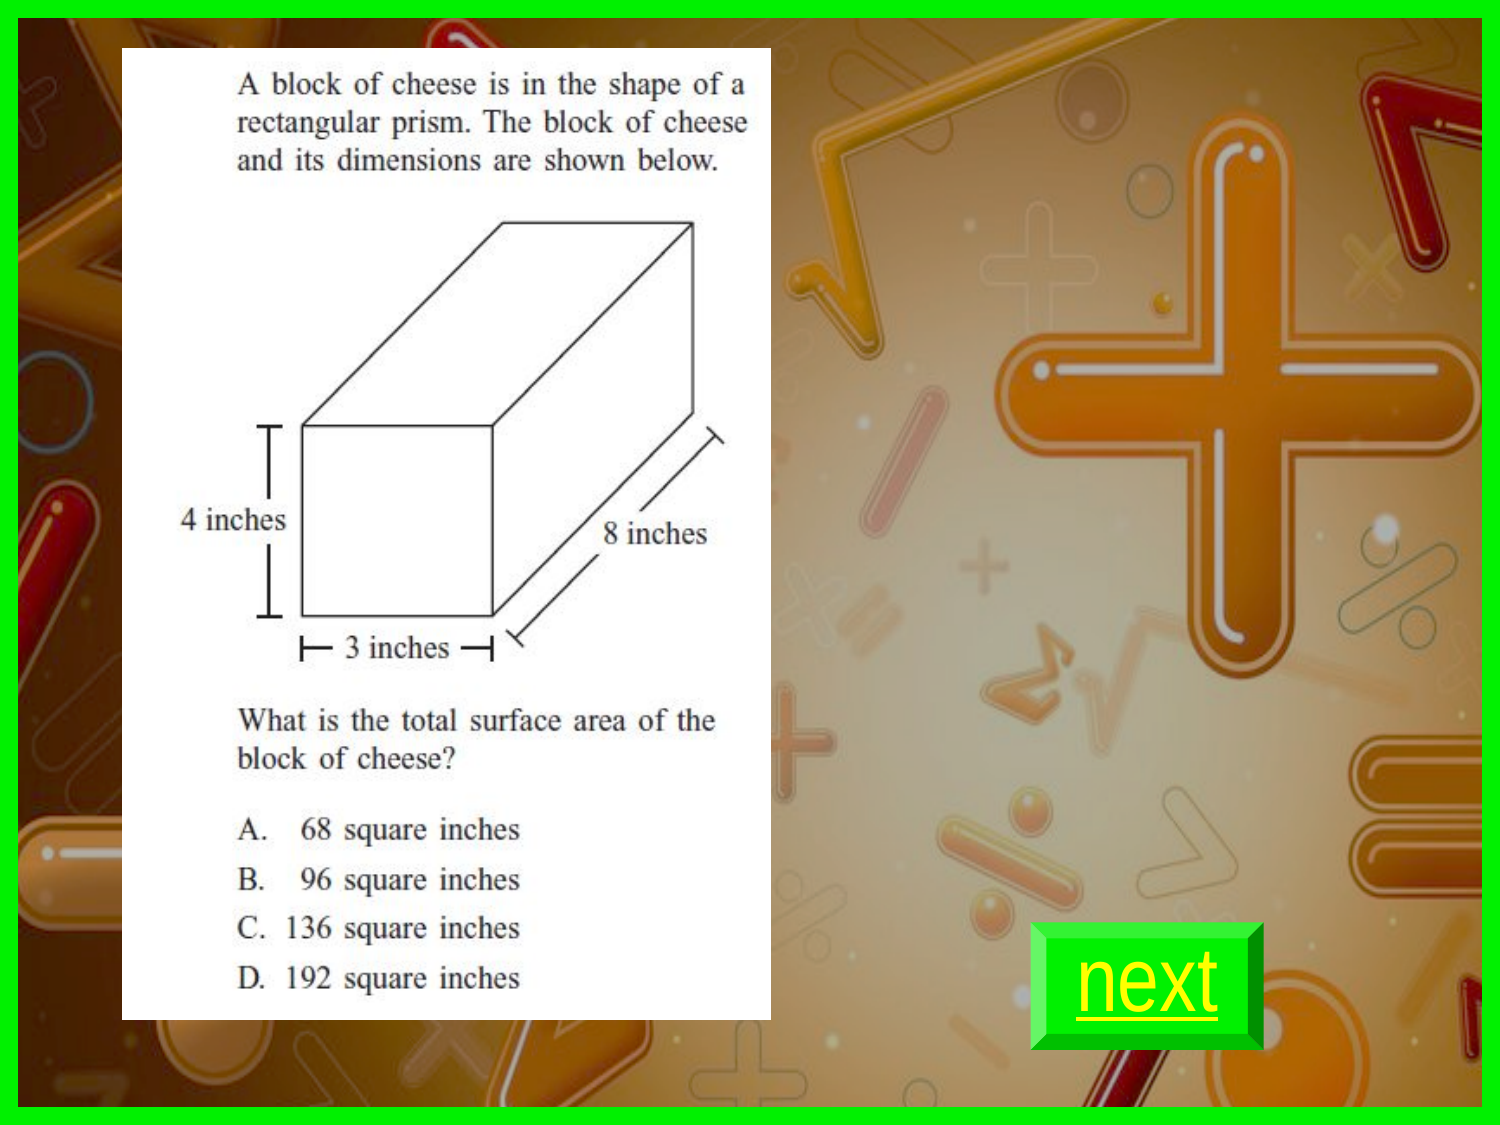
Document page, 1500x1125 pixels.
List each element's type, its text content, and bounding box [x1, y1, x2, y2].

text_box next [1030, 922, 1264, 1050]
list 2 [0, 0, 1500, 1125]
picture [122, 48, 771, 1020]
